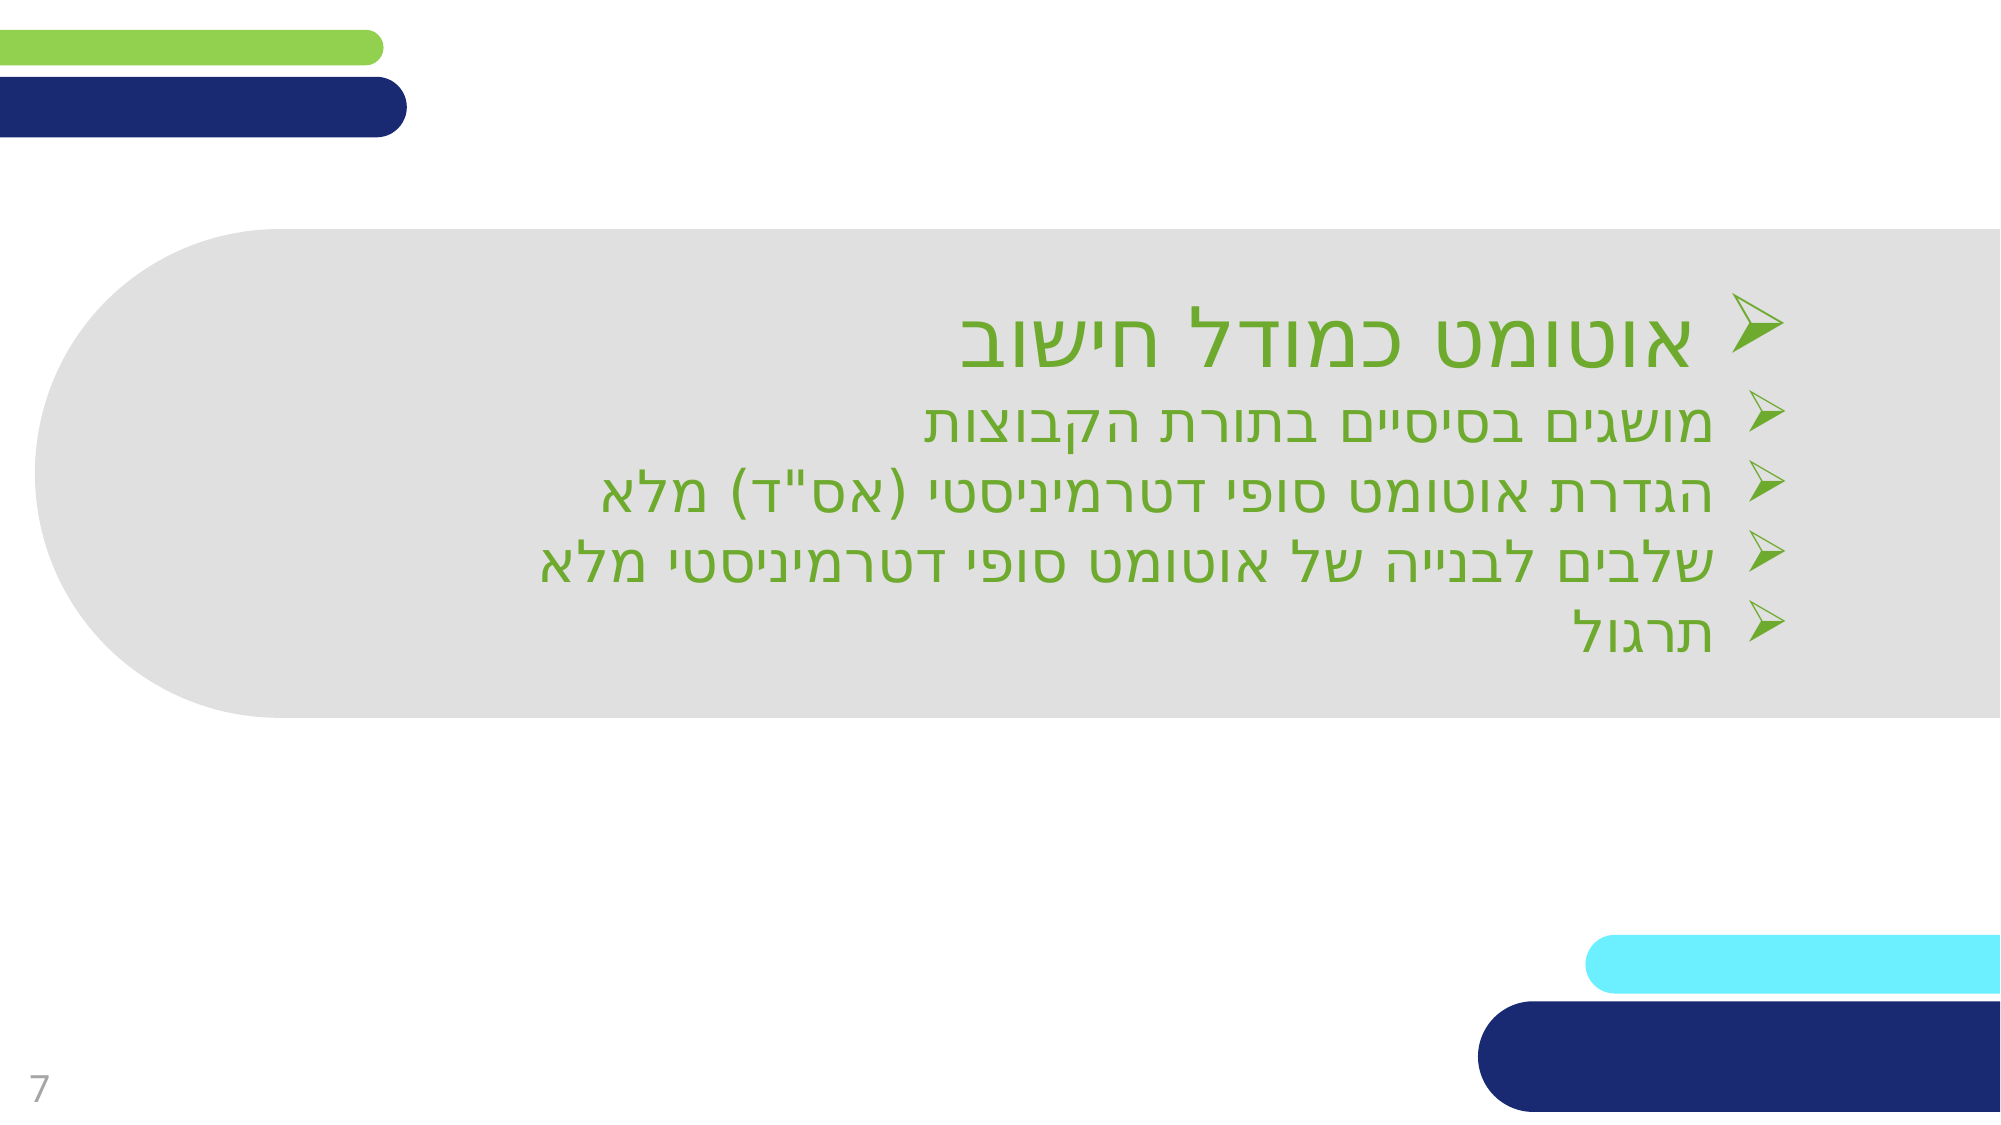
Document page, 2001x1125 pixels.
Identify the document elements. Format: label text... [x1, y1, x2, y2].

text_box אוטומט כמודל חישוב מושגים בסיסיים בתורת הקבוצות הגדרת אוטומט סופי דטרמיניסטי (אס"ד) מלא שלבים לבנייה של אוטומט סופי דטרמיניסטי מלא תרגול [128, 276, 1806, 671]
